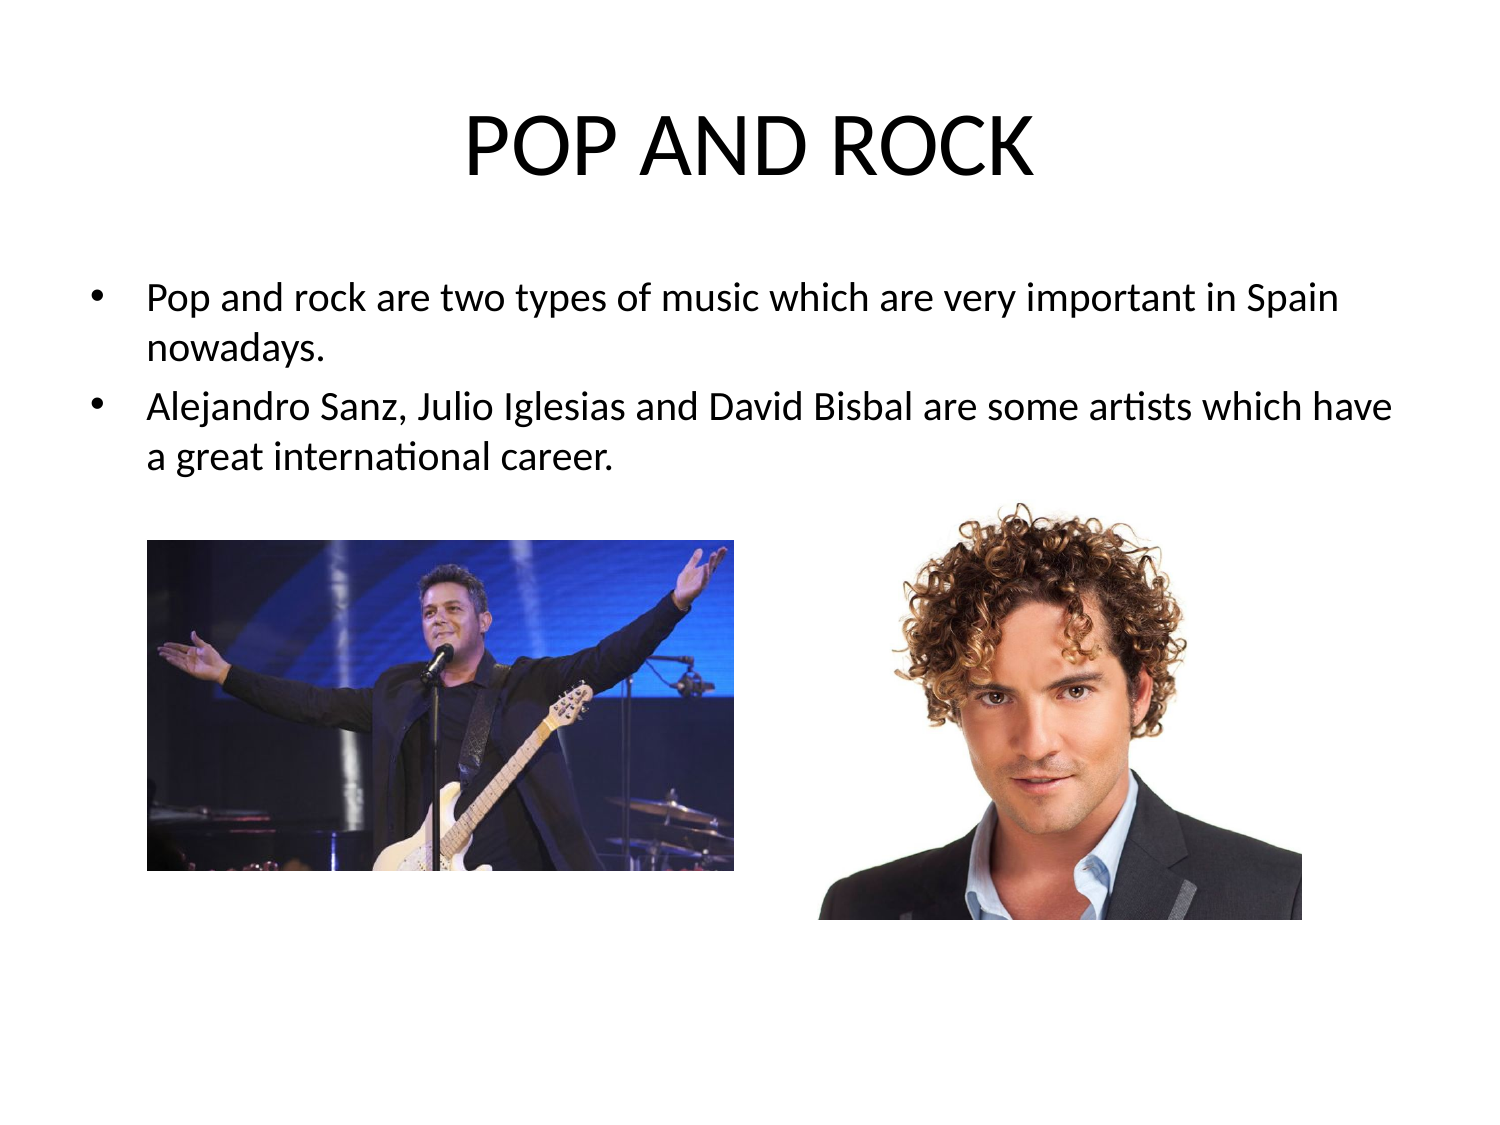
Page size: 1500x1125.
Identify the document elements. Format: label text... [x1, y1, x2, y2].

picture [816, 491, 1302, 921]
list Pop and rock are two types of music which are very important in Spain nowadays. Alejandro Sanz, Julio Iglesias and David Bisbal are some artists which have a great international career. [75, 262, 1425, 1005]
title POP AND ROCK [75, 45, 1425, 233]
picture [147, 540, 735, 871]
